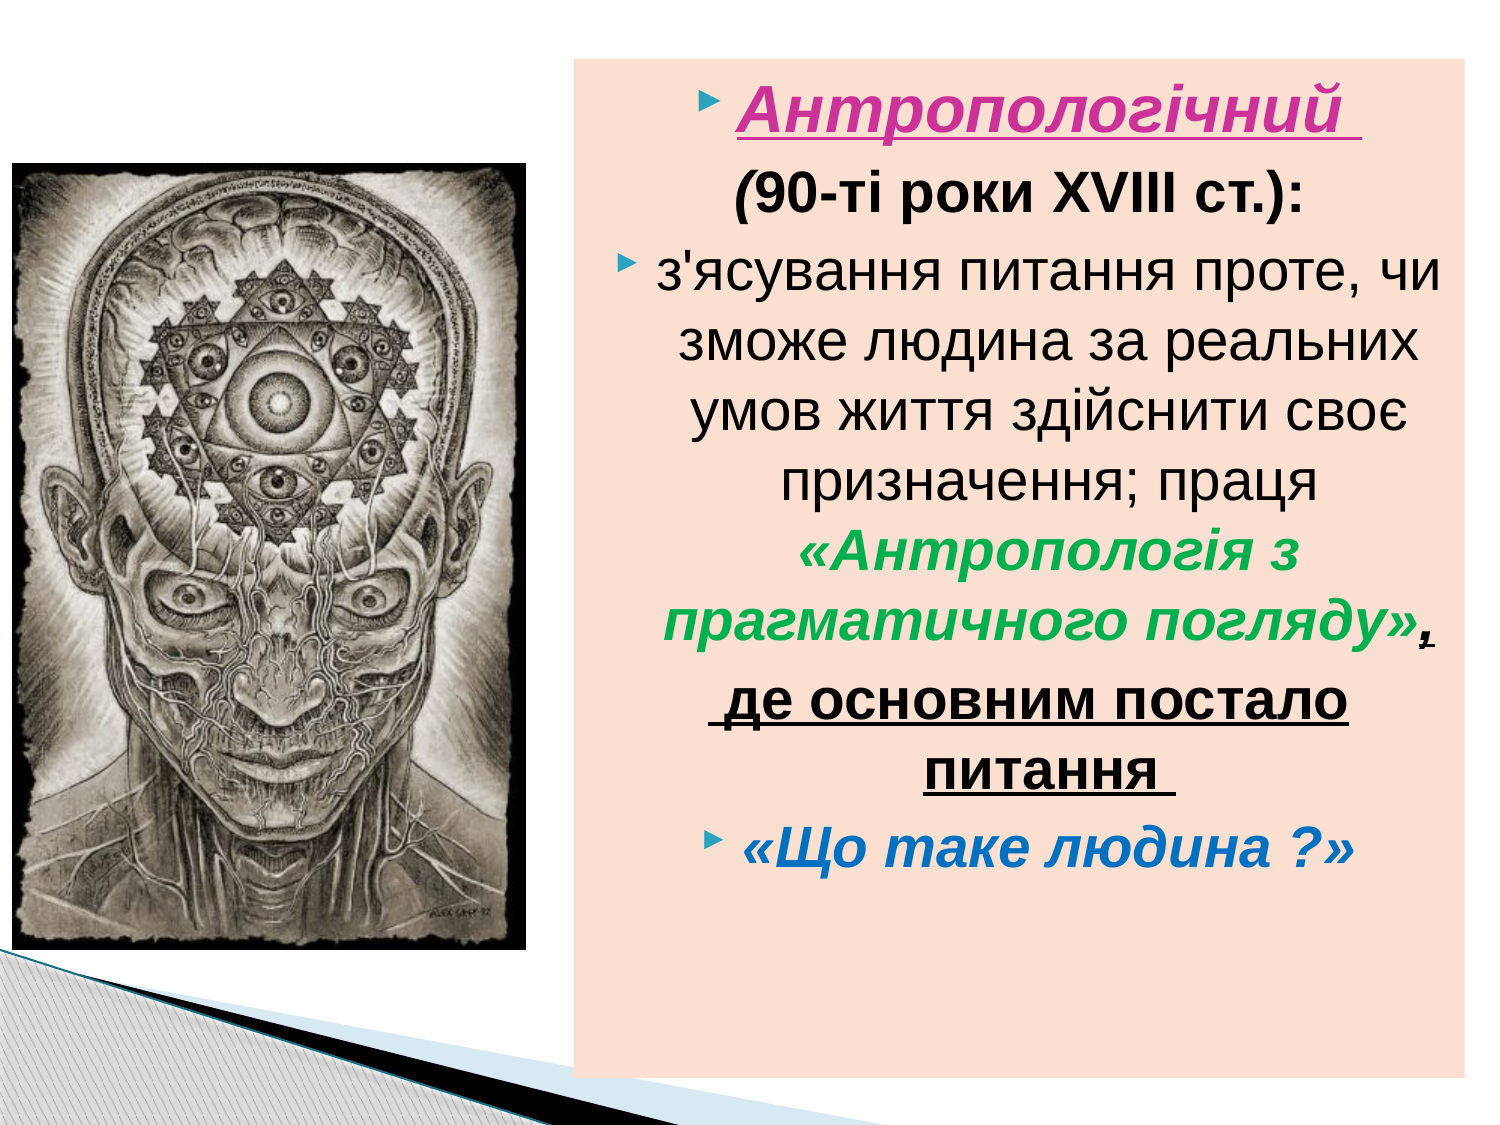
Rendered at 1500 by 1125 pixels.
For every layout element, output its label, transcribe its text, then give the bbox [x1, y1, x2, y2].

list Антропологічний (90-ті роки XVIII ст.): з'ясування питання проте, чи зможе людина за реальних умов життя здійснити своє призначення; праця «Антропологія з прагматичного погляду», де основним постало питання «Що таке людина ?» [574, 58, 1465, 1079]
picture [12, 163, 526, 950]
